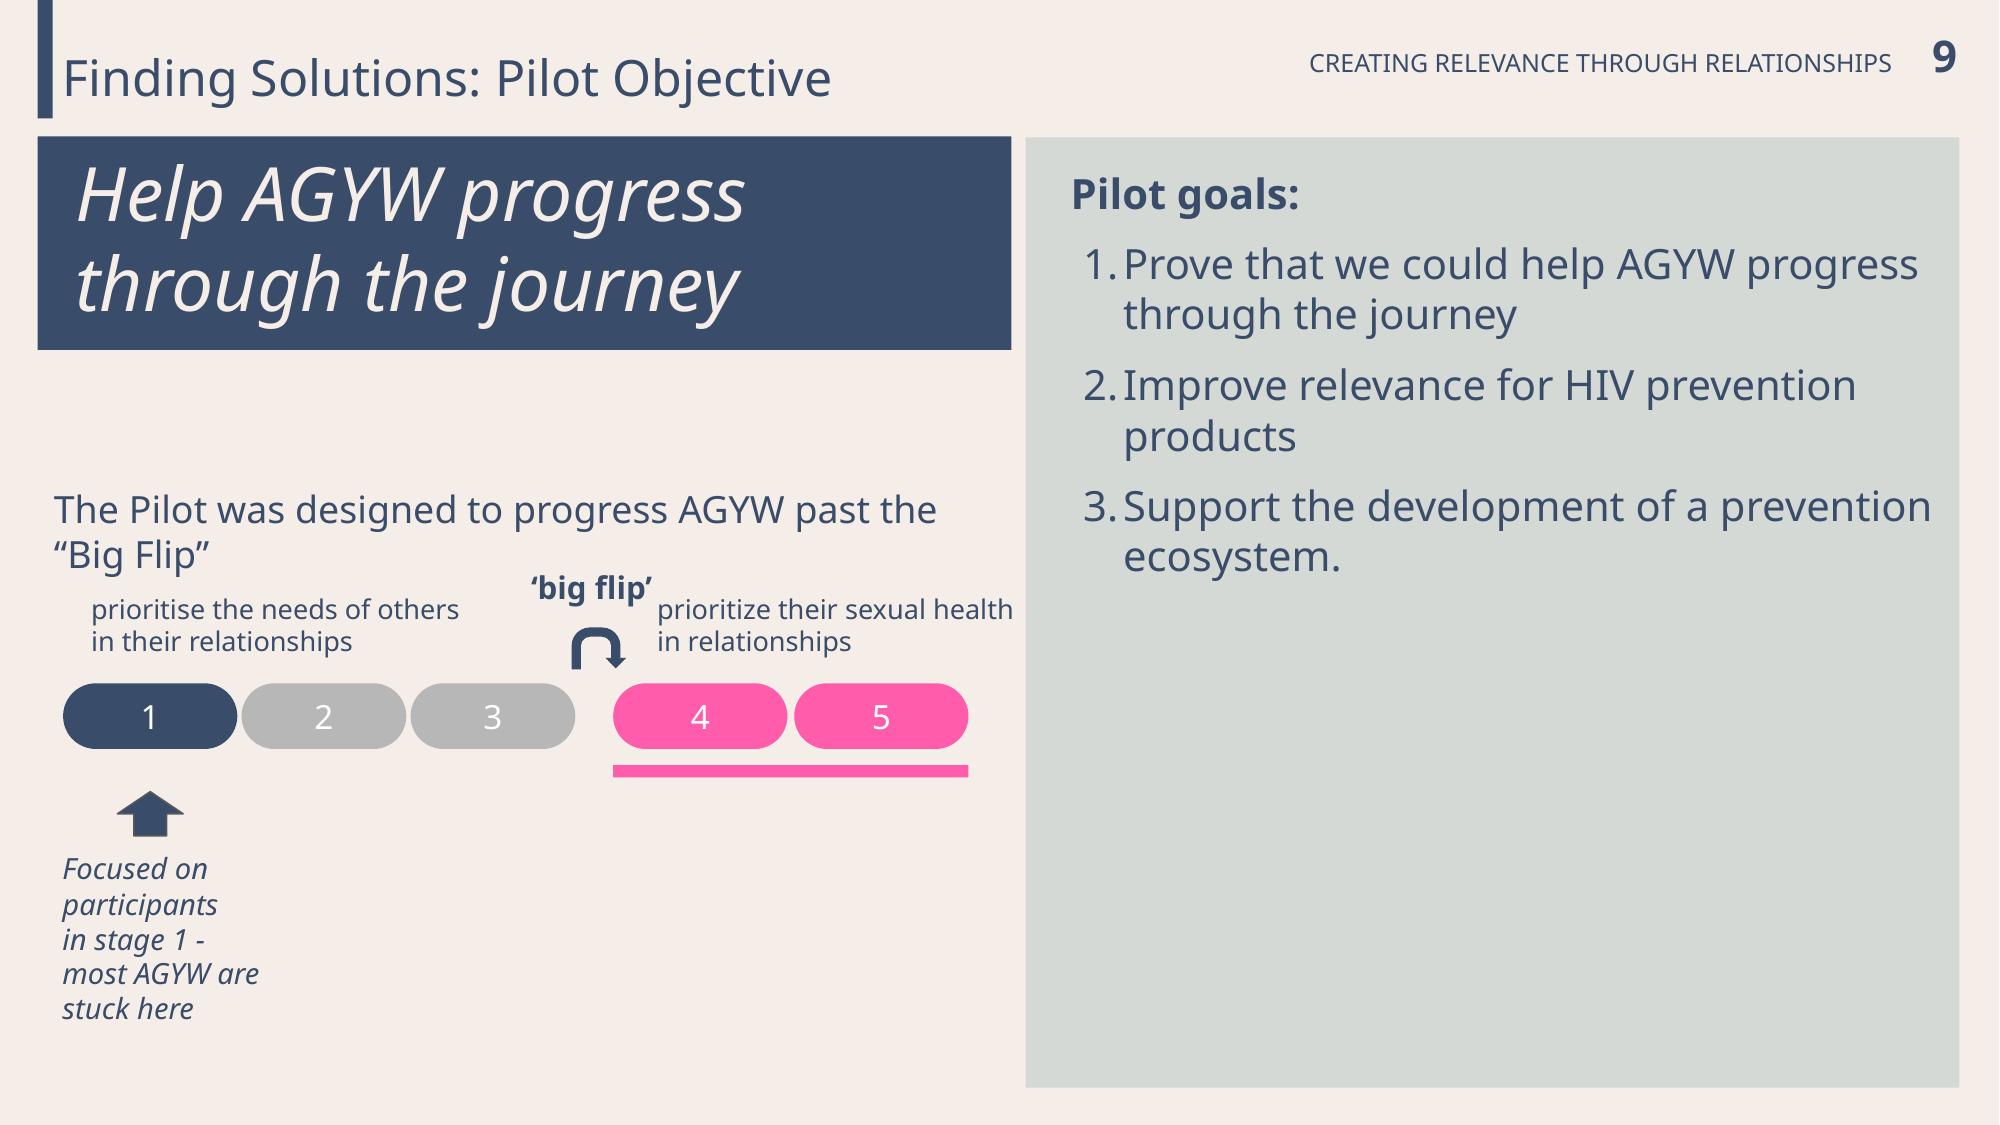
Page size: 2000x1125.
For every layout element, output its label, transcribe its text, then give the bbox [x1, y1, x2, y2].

text_box [117, 791, 184, 836]
text_box ‘big flip’ [522, 567, 659, 607]
text_box Focused on participants in stage 1 - most AGYW are stuck here [47, 835, 281, 1041]
text_box Pilot goals: Prove that we could help AGYW progress through the journey Improve relevance for HIV prevention products Support the development of a prevention ecosystem. [1025, 137, 1960, 709]
text_box 2 [241, 683, 407, 749]
text_box 5 [794, 683, 969, 749]
text_box The Pilot was designed to progress AGYW past the “Big Flip” [39, 470, 996, 591]
text_box 3 [410, 683, 576, 749]
text_box prioritise the needs of others in their relationships [76, 577, 505, 673]
text_box [37, 0, 53, 119]
text_box CREATING RELEVANCE THROUGH RELATIONSHIPS 9 [1025, 26, 1958, 91]
text_box Help AGYW progress through the journey [37, 131, 1012, 423]
text_box prioritize their sexual health in relationships [641, 577, 1025, 673]
text_box 4 [613, 683, 788, 749]
text_box 1 [63, 683, 238, 749]
text_box Finding Solutions: Pilot Objective [62, 46, 1012, 131]
text_box [1025, 709, 1960, 1088]
text_box [571, 627, 627, 670]
text_box [613, 765, 969, 778]
